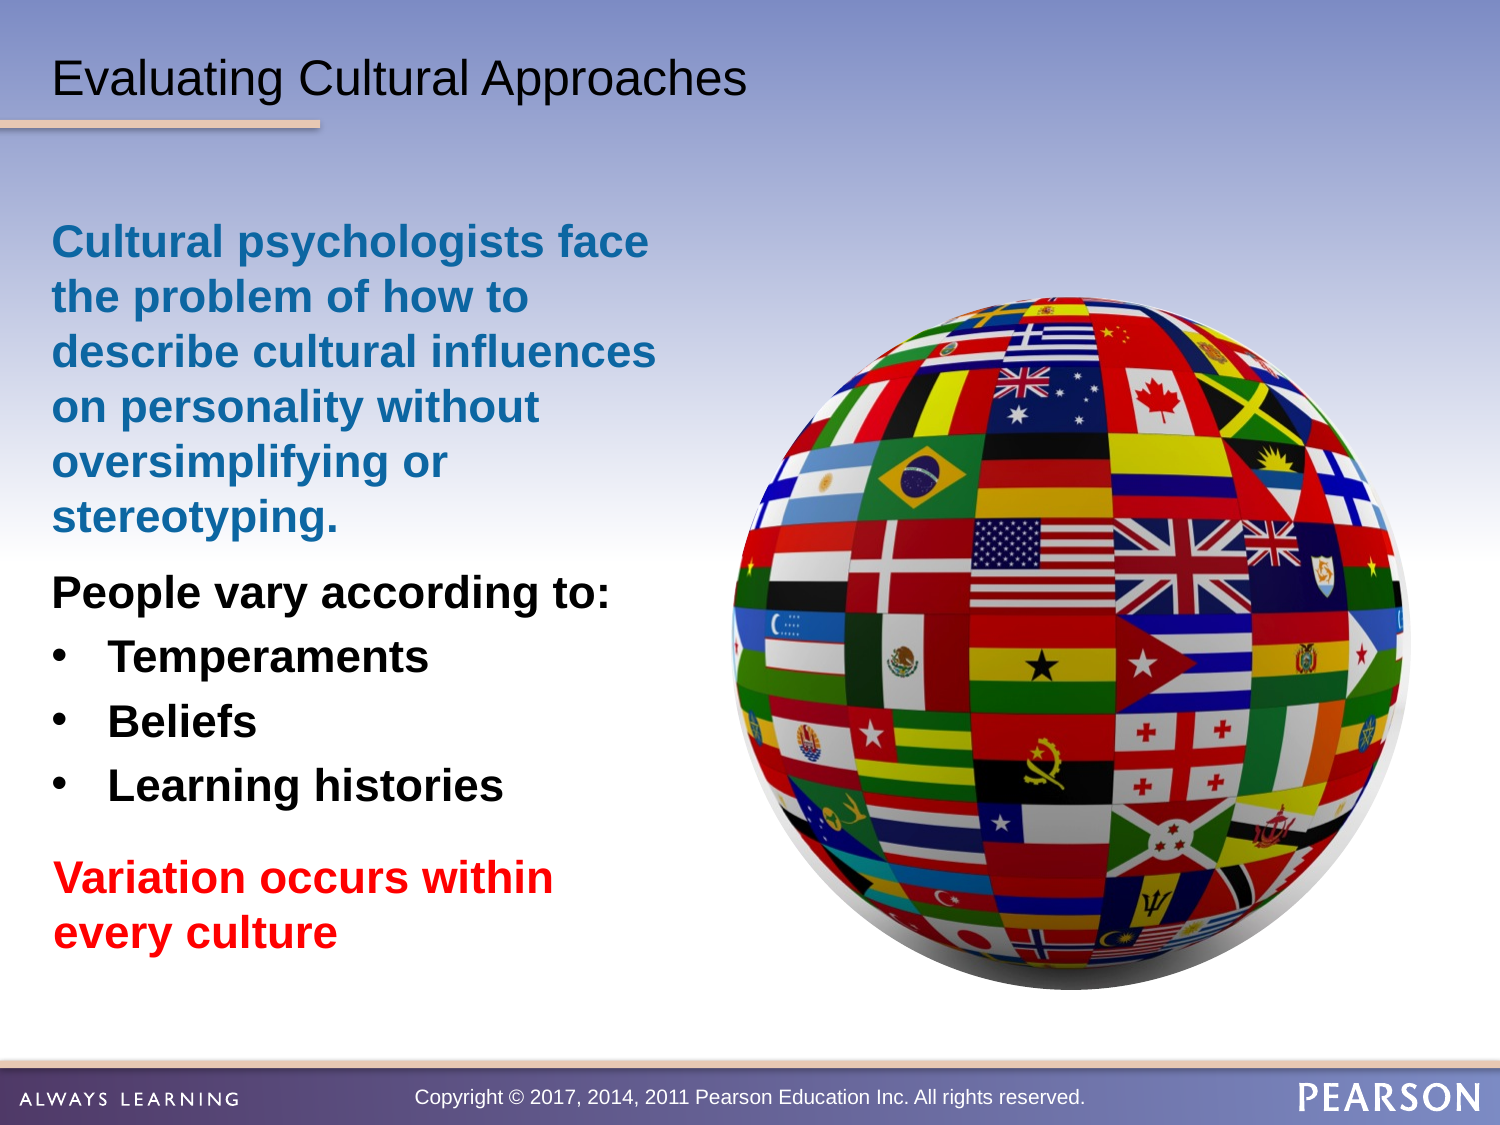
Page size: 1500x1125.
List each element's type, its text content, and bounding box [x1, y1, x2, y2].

title Evaluating Cultural Approaches [36, 31, 1312, 120]
list Cultural psychologists face the problem of how to describe cultural influences on personality without oversimplifying or stereotyping. People vary according to: Temperaments Beliefs Learning histories Variation occurs within every culture [36, 203, 697, 967]
picture [730, 296, 1412, 991]
